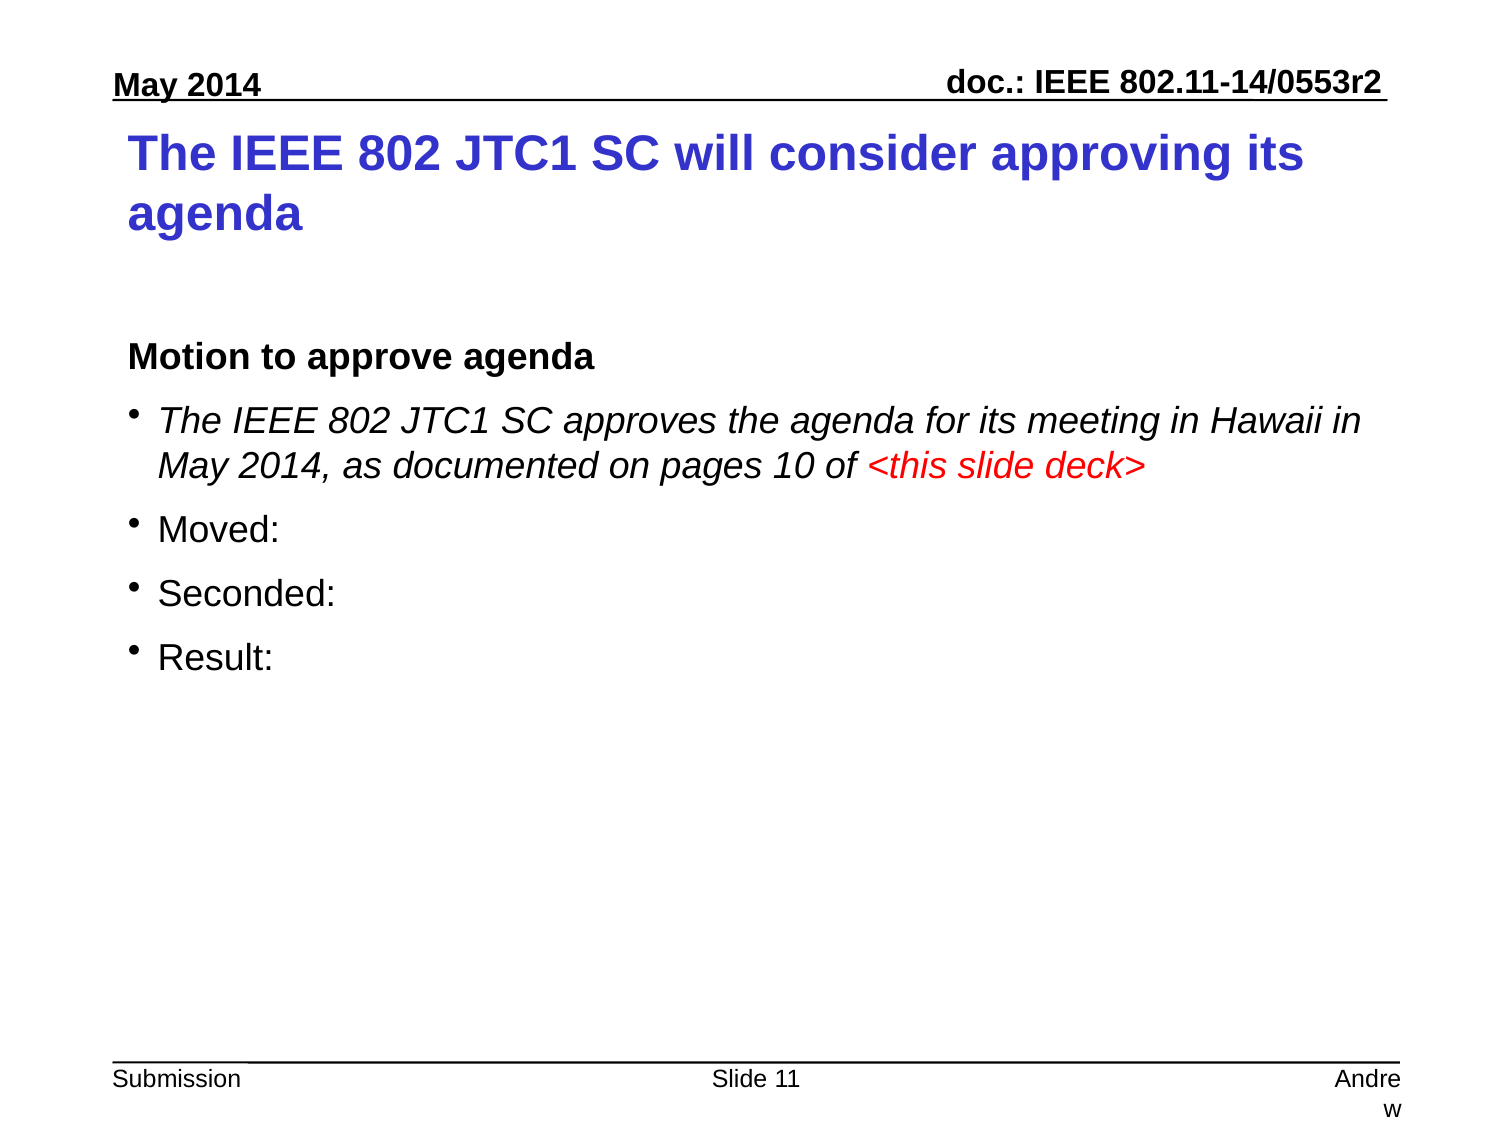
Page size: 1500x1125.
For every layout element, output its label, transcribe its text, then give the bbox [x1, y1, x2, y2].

title The IEEE 802 JTC1 SC will consider approving its agenda [112, 112, 1388, 288]
footer Andrew Myles, Cisco [1320, 1061, 1402, 1093]
slide_number Slide 11 [709, 1061, 803, 1093]
list Motion to approve agenda The IEEE 802 JTC1 SC approves the agenda for its meeting in Hawaii in May 2014, as documented on pages 10 of <this slide deck> Moved: Seconded: Result: [112, 324, 1388, 1000]
